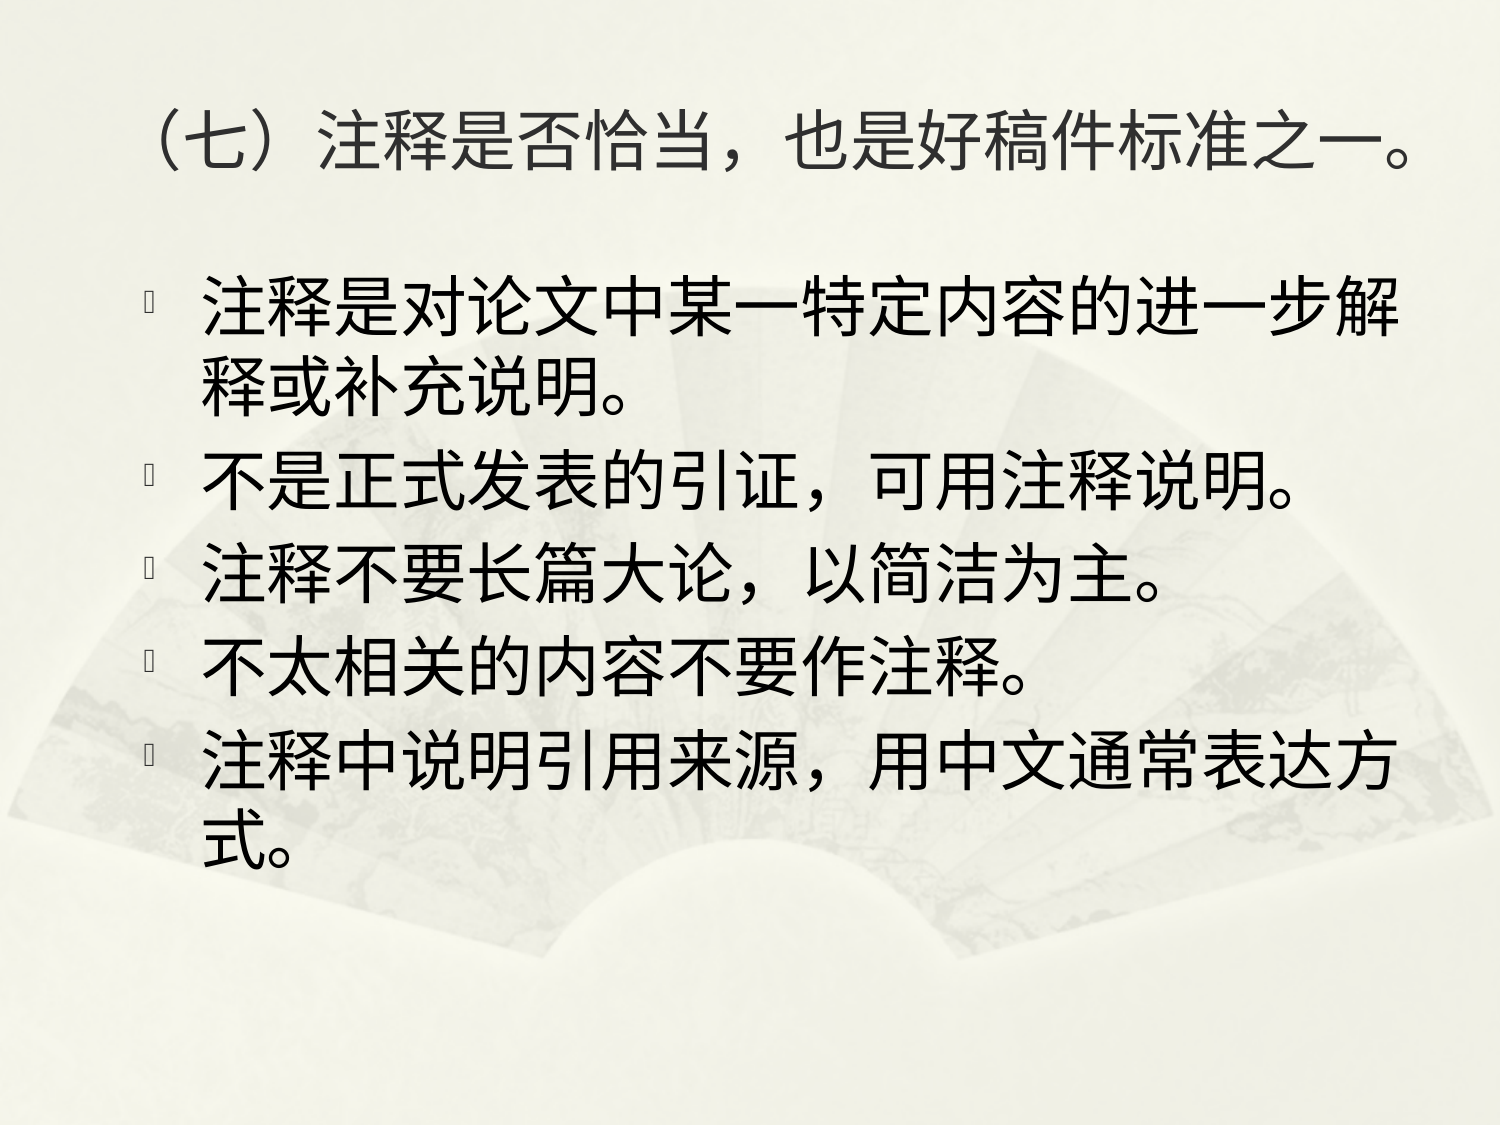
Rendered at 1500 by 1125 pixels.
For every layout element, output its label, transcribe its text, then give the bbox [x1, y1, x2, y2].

list 注释是对论文中某一特定内容的进一步解释或补充说明。 不是正式发表的引证，可用注释说明。 注释不要长篇大论，以简洁为主。 不太相关的内容不要作注释。 注释中说明引用来源，用中文通常表达方式。 [128, 257, 1425, 957]
title （七）注释是否恰当，也是好稿件标准之一。 [75, 45, 1425, 233]
